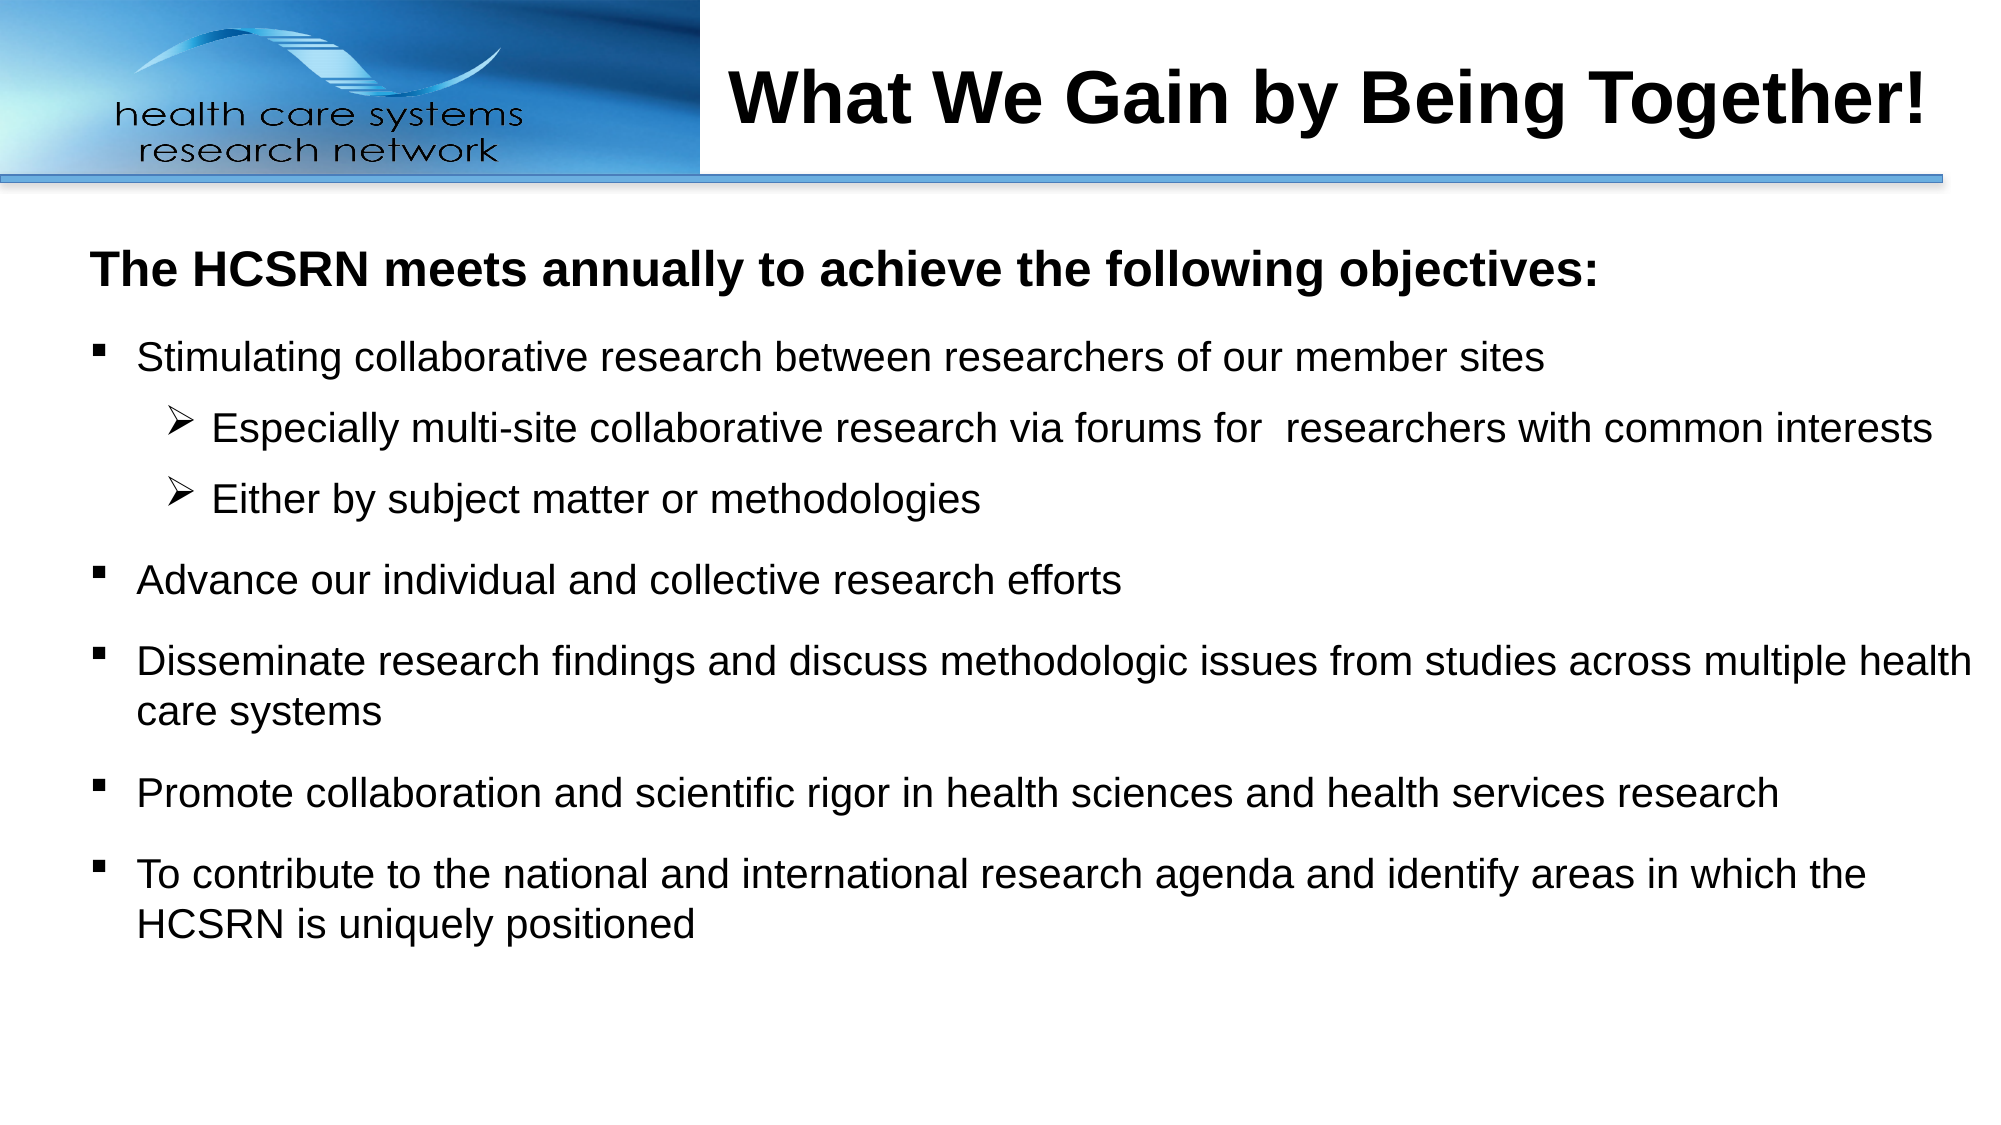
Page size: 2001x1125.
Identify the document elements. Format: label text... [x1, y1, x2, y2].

text_box What We Gain by Being Together! [714, 35, 1944, 153]
text_box The HCSRN meets annually to achieve the following objectives: Stimulating collaborative research between researchers of our member sites Especially multi-site collaborative research via forums for researchers with common interests Either by subject matter or methodologies Advance our individual and collective research efforts Disseminate research findings and discuss methodologic issues from studies across multiple health care systems Promote collaboration and scientific rigor in health sciences and health services research To contribute to the national and international research agenda and identify areas in which the HCSRN is uniquely positioned [89, 236, 1975, 932]
picture [0, 0, 700, 183]
